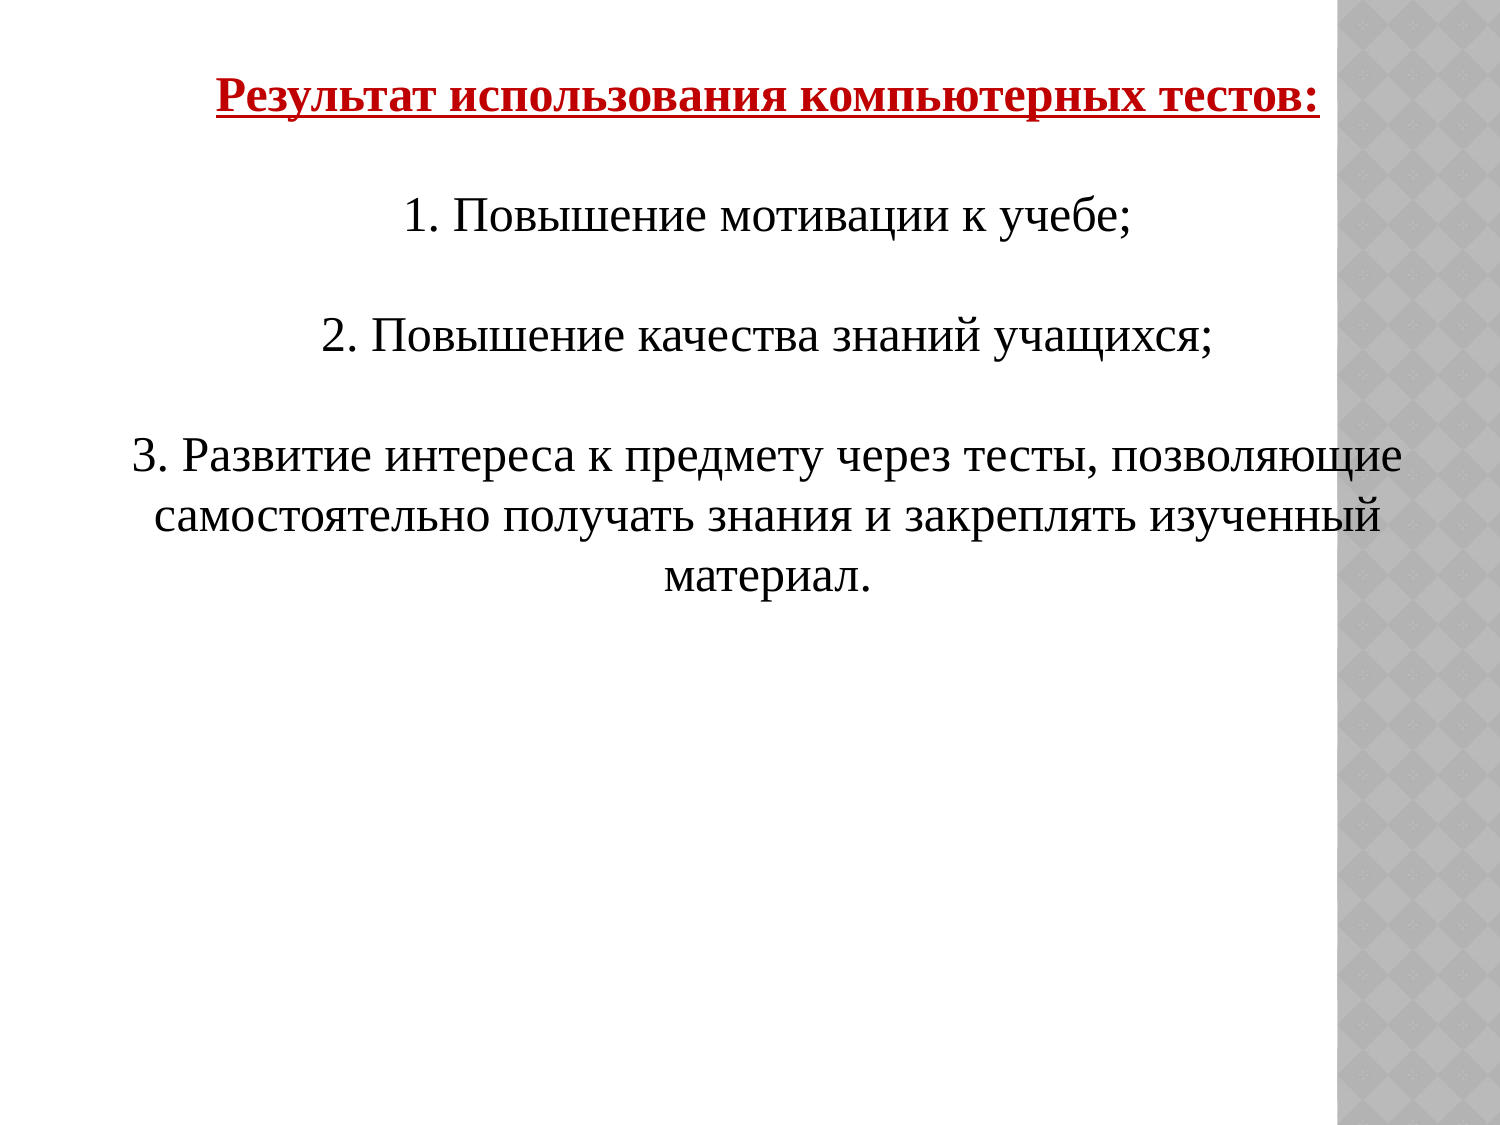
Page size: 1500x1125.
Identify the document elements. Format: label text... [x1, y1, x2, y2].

text_box Результат использования компьютерных тестов: 1. Повышение мотивации к учебе; 2. Повышение качества знаний учащихся; 3. Развитие интереса к предмету через тесты, позволяющие самостоятельно получать знания и закреплять изученный материал. [53, 54, 1483, 610]
